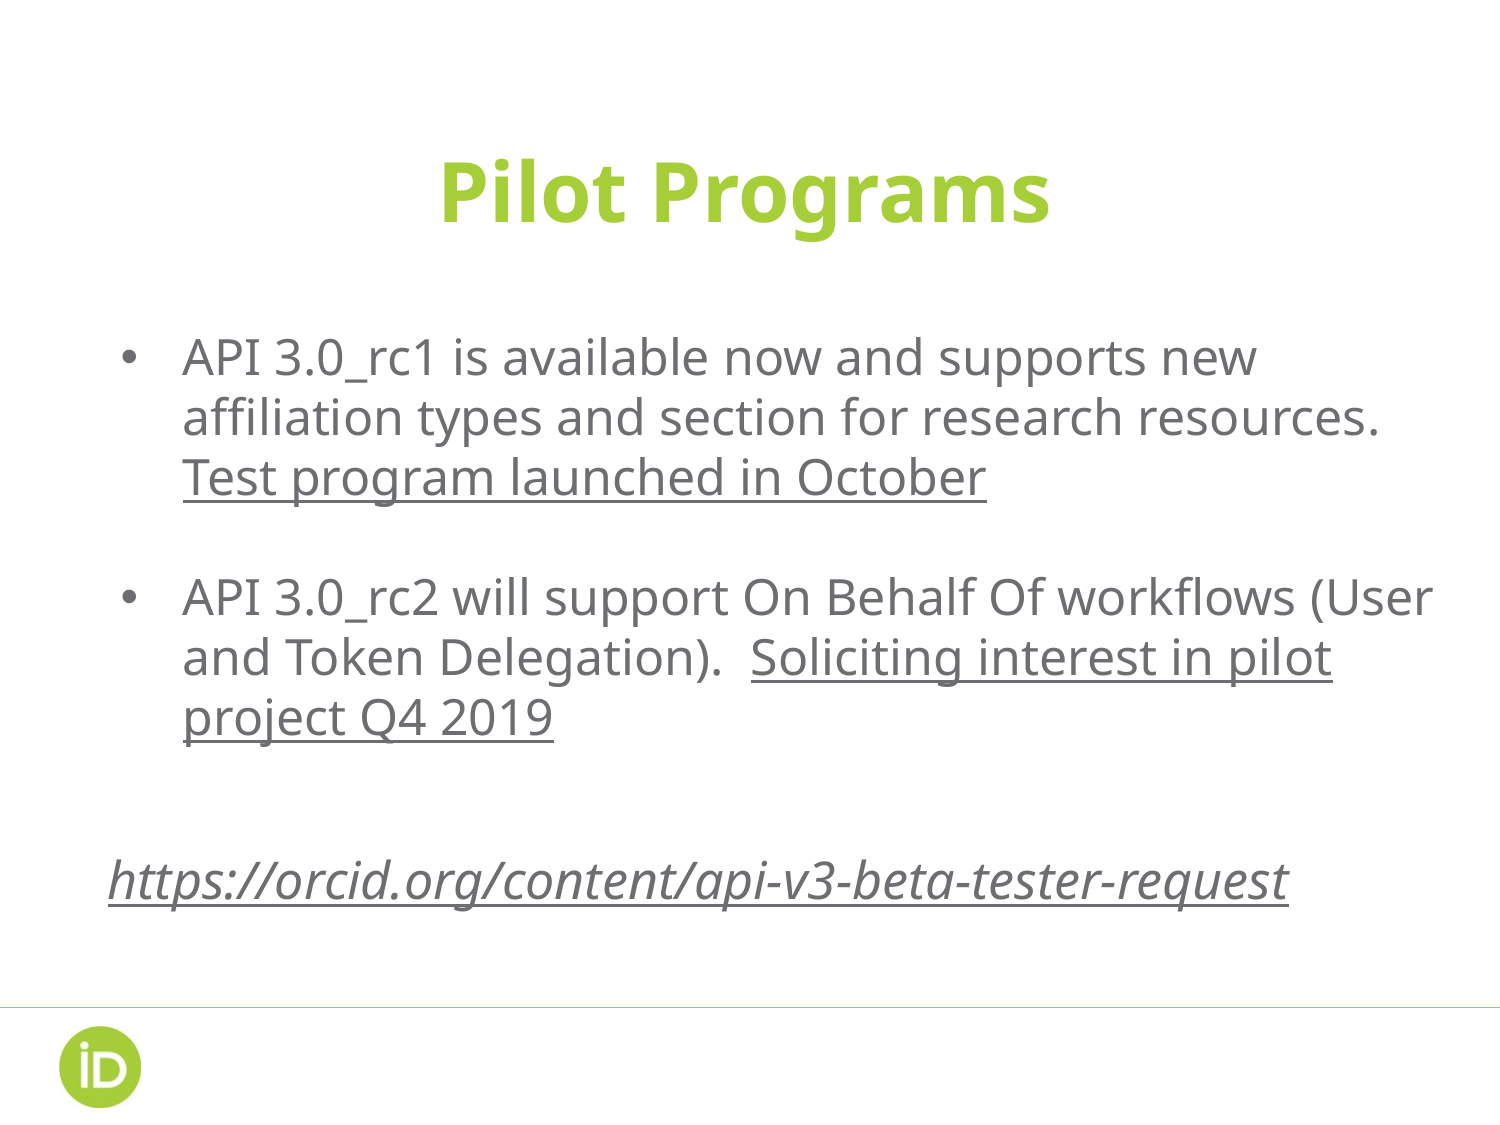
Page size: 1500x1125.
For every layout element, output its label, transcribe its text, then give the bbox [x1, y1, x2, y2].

picture [59, 1026, 141, 1108]
list API 3.0_rc1 is available now and supports new affiliation types and section for research resources. Test program launched in October API 3.0_rc2 will support On Behalf Of workflows (User and Token Delegation). Soliciting interest in pilot project Q4 2019 https://orcid.org/content/api-v3-beta-tester-request [87, 305, 1459, 820]
title Pilot Programs [417, 97, 1083, 260]
